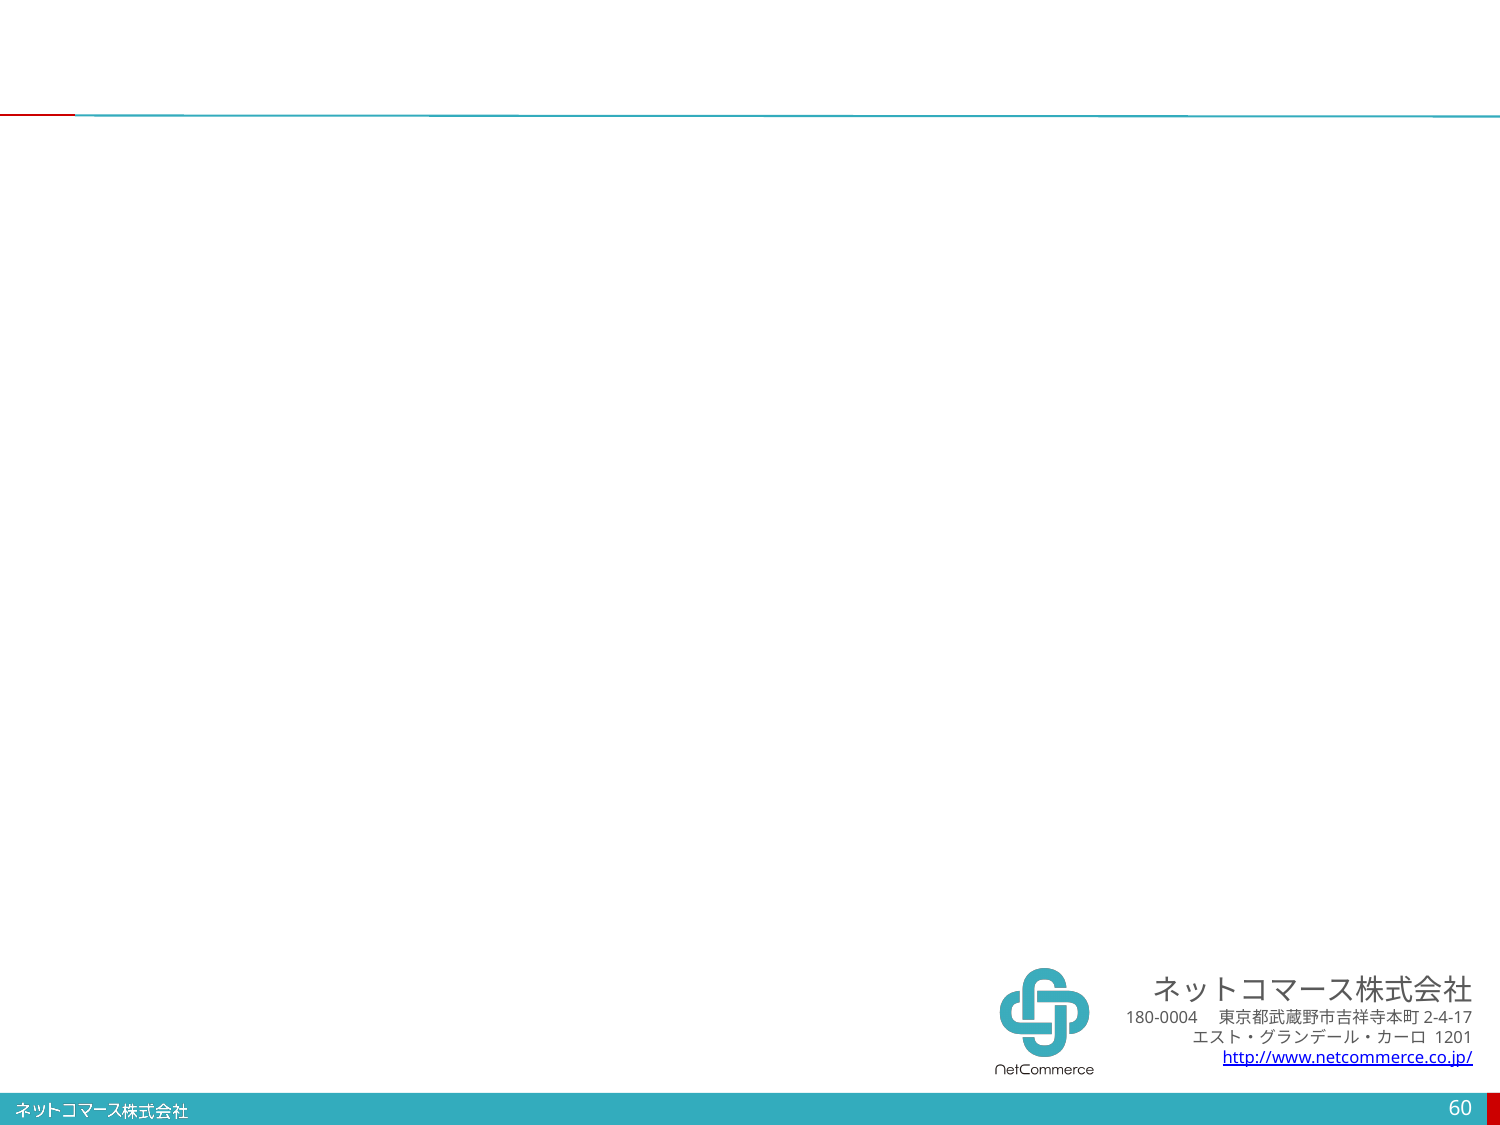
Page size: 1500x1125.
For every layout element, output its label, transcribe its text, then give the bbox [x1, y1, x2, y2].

picture [16, 1101, 188, 1120]
text_box ネットコマース株式会社 180-0004 東京都武蔵野市吉祥寺本町2-4-17 エスト・グランデール・カーロ 1201 http://www.netcommerce.co.jp/ [1096, 964, 1488, 1077]
slide_number 60 [1137, 1091, 1488, 1125]
picture [993, 963, 1096, 1076]
